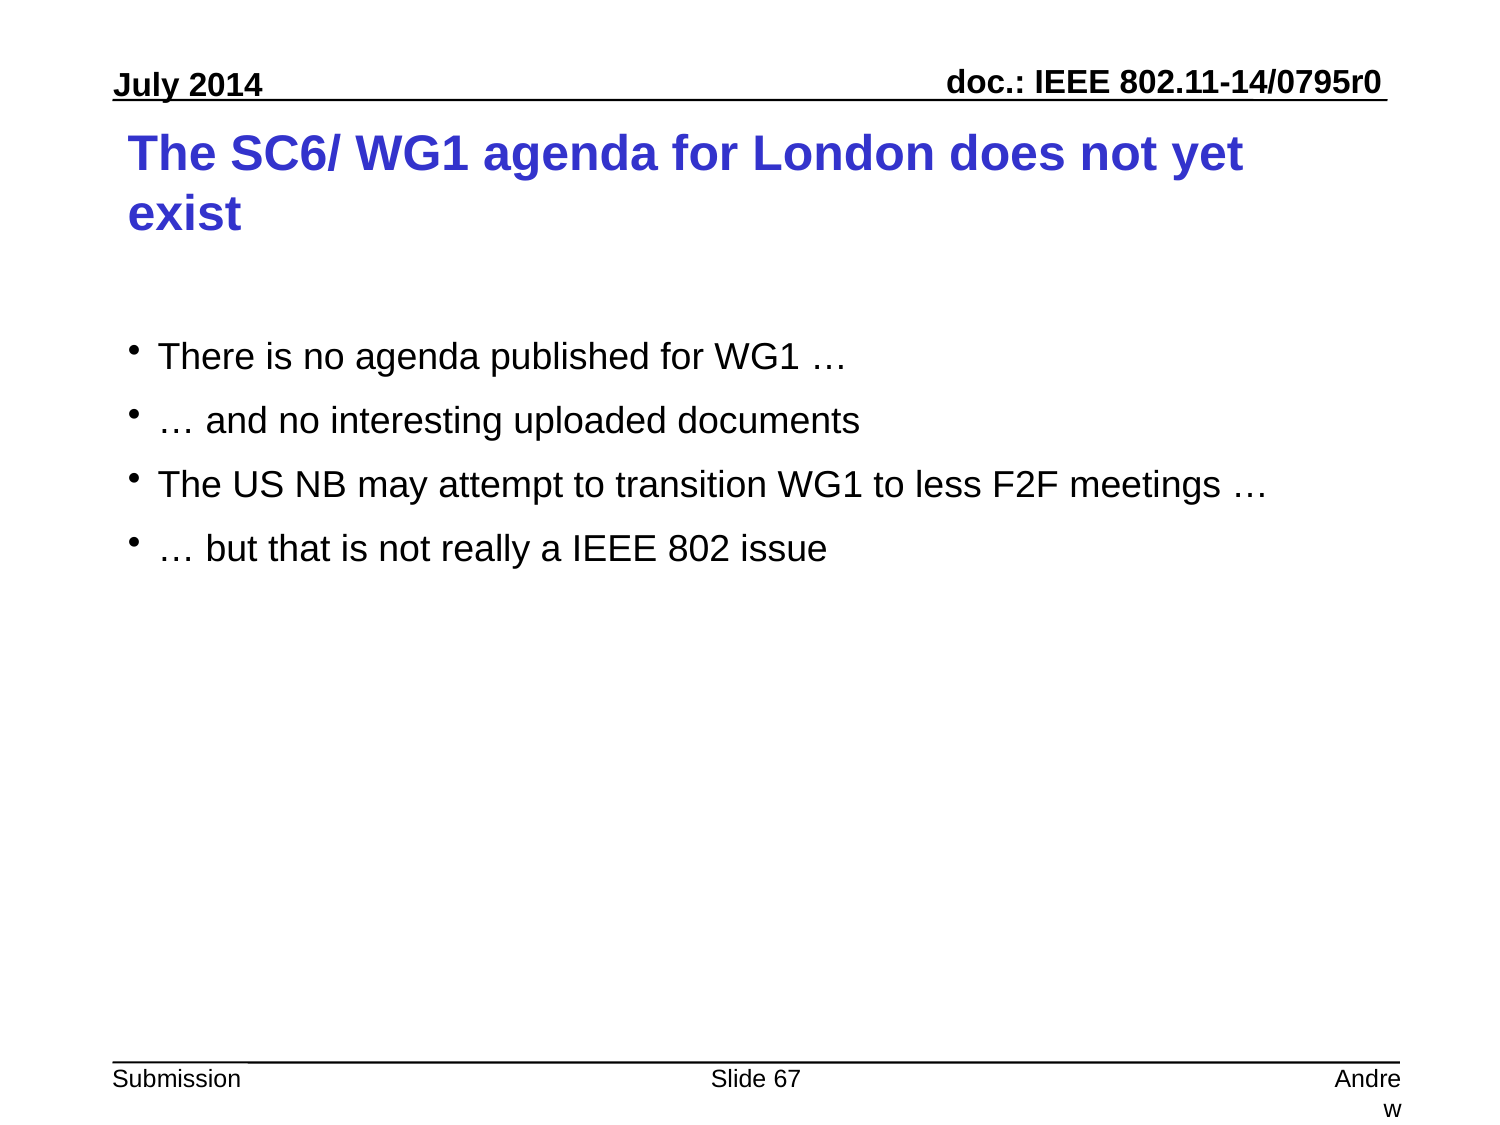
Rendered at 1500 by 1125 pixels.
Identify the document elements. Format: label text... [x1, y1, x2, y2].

title The SC6/ WG1 agenda for London does not yet exist [112, 112, 1388, 288]
list There is no agenda published for WG1 … … and no interesting uploaded documents The US NB may attempt to transition WG1 to less F2F meetings … … but that is not really a IEEE 802 issue [112, 324, 1388, 1000]
footer Andrew Myles, Cisco [1320, 1061, 1402, 1093]
slide_number Slide 67 [709, 1061, 803, 1093]
